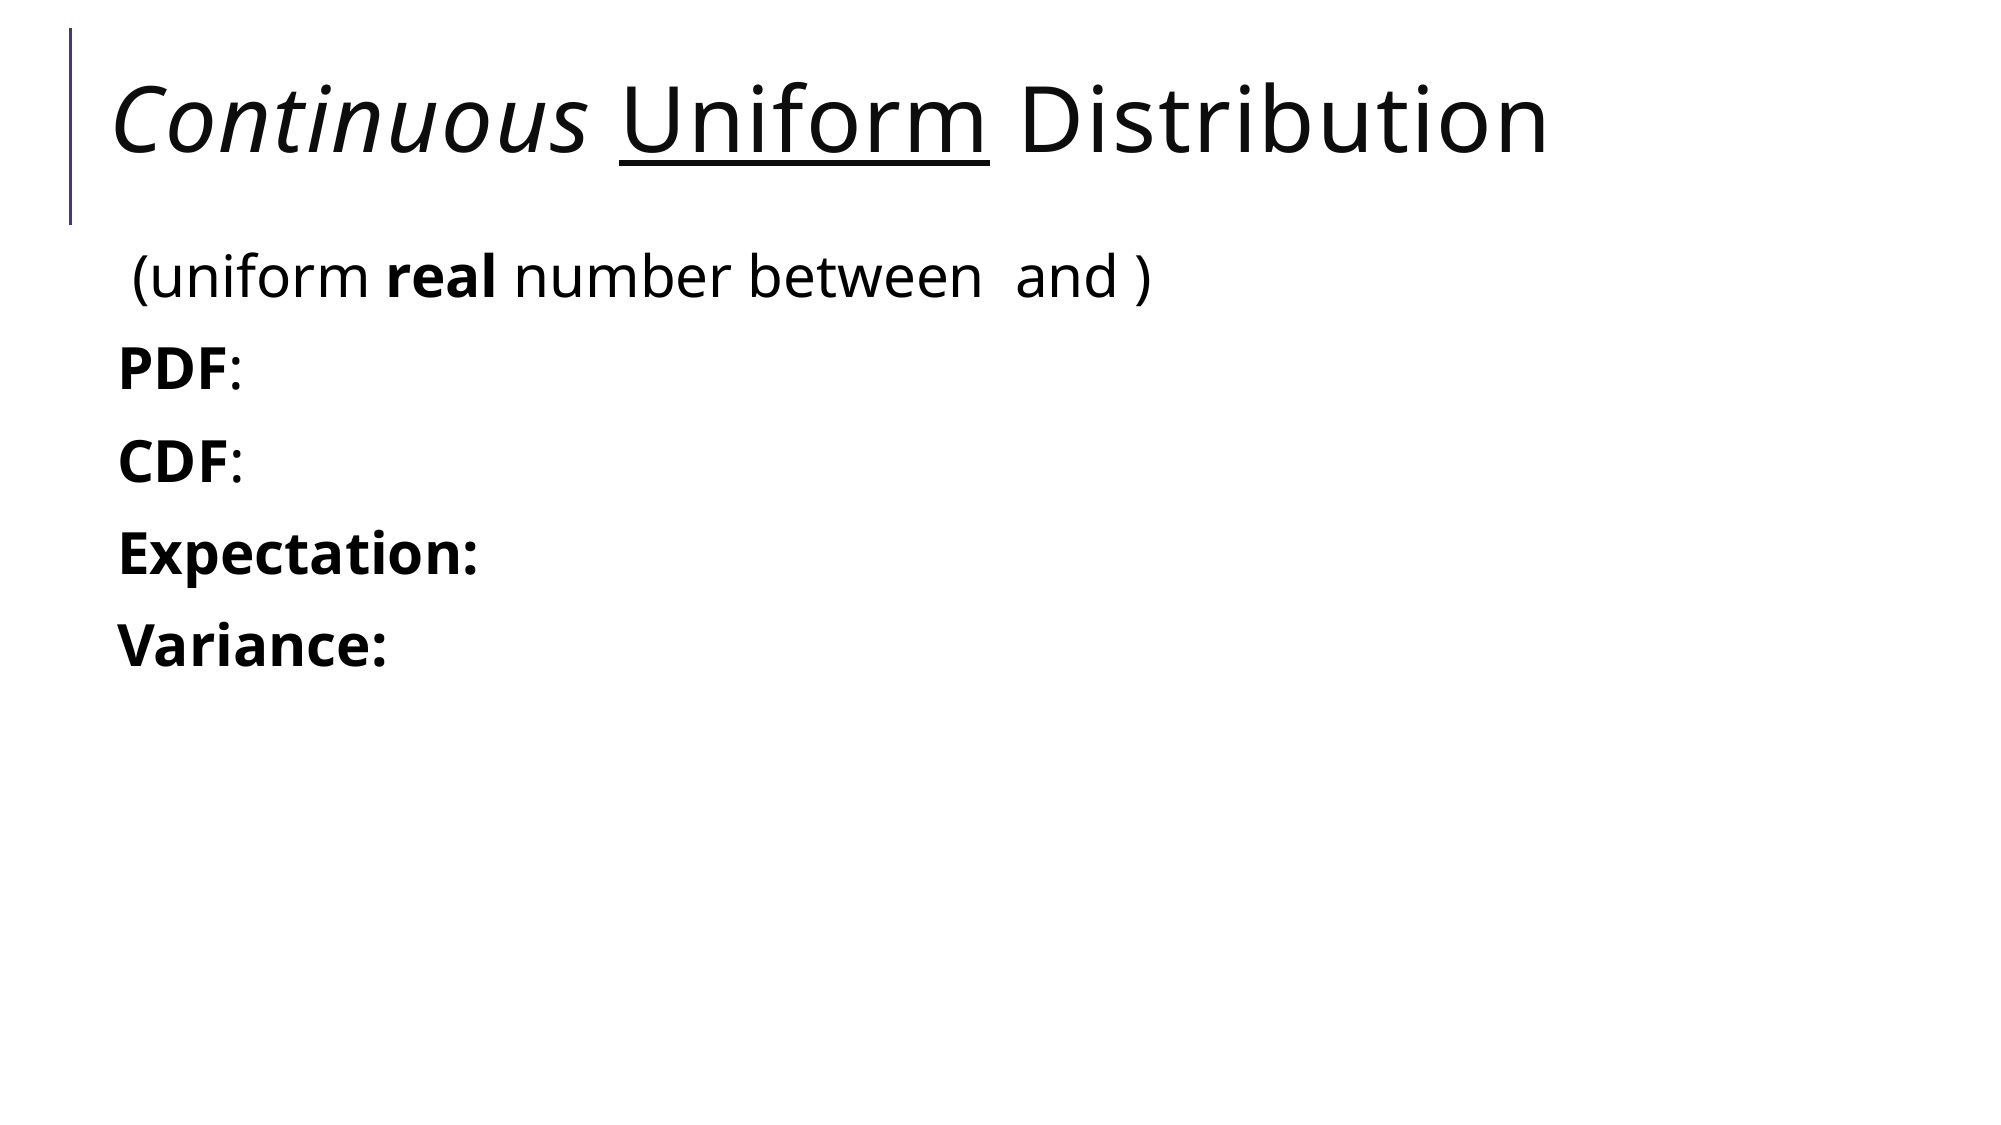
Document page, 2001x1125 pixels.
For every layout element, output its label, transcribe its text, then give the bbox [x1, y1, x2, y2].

title Continuous Uniform Distribution [94, 43, 1930, 210]
